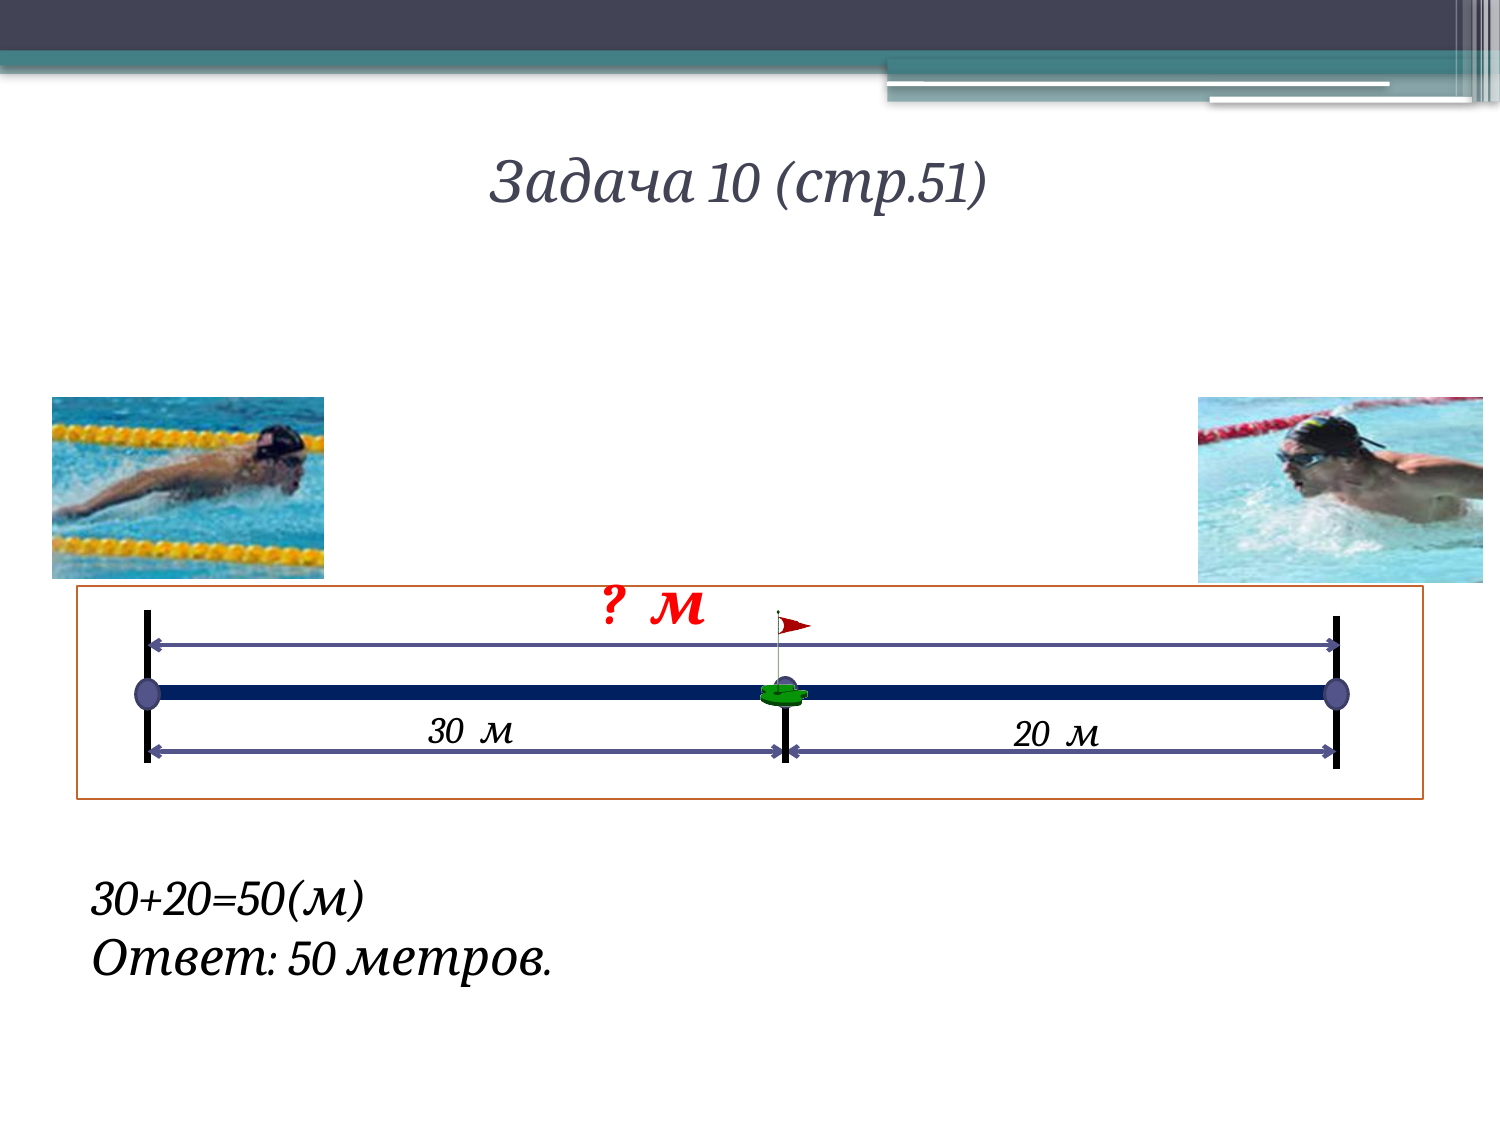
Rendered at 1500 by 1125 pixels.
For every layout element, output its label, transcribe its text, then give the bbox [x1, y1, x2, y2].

text_box [76, 586, 1424, 799]
text_box [154, 679, 161, 690]
picture [759, 609, 813, 707]
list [1198, 396, 1483, 583]
text_box [154, 702, 160, 709]
text_box [134, 679, 141, 709]
text_box [1323, 679, 1330, 690]
text_box 20 м [999, 702, 1177, 749]
picture [51, 396, 325, 579]
text_box [1342, 679, 1350, 709]
text_box [1324, 702, 1330, 709]
text_box ? м [584, 559, 857, 643]
text_box 30 м [414, 702, 551, 749]
text_box 30+20=50(м) Ответ: 50 метров. [76, 857, 1424, 993]
title Задача 10 (стр.51) [64, 92, 1415, 268]
